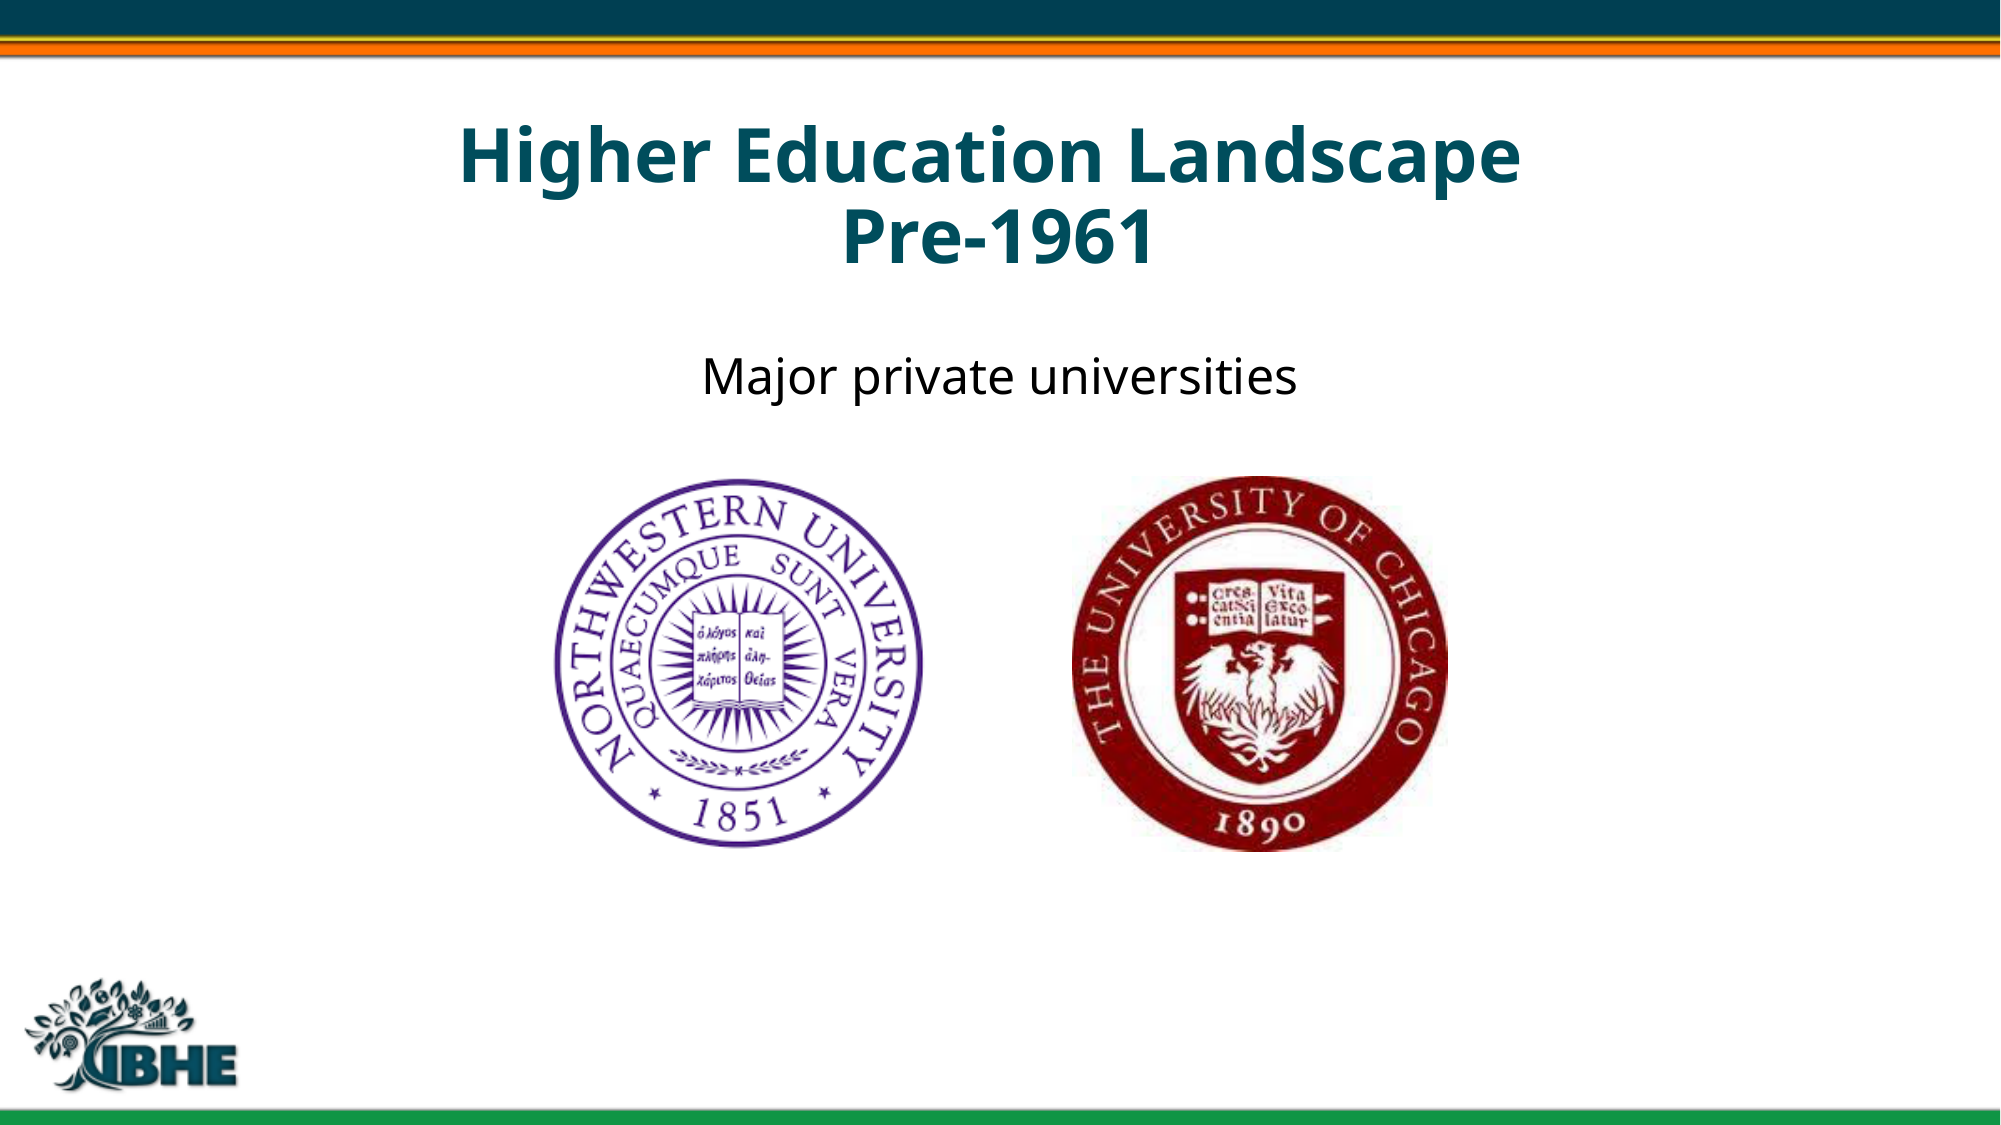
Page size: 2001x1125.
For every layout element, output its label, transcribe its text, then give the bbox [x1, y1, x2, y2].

text_box Major private universities [174, 337, 1825, 413]
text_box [552, 476, 1448, 852]
picture [0, 35, 2001, 1125]
title Higher Education Landscape Pre-1961 [0, 59, 2000, 338]
